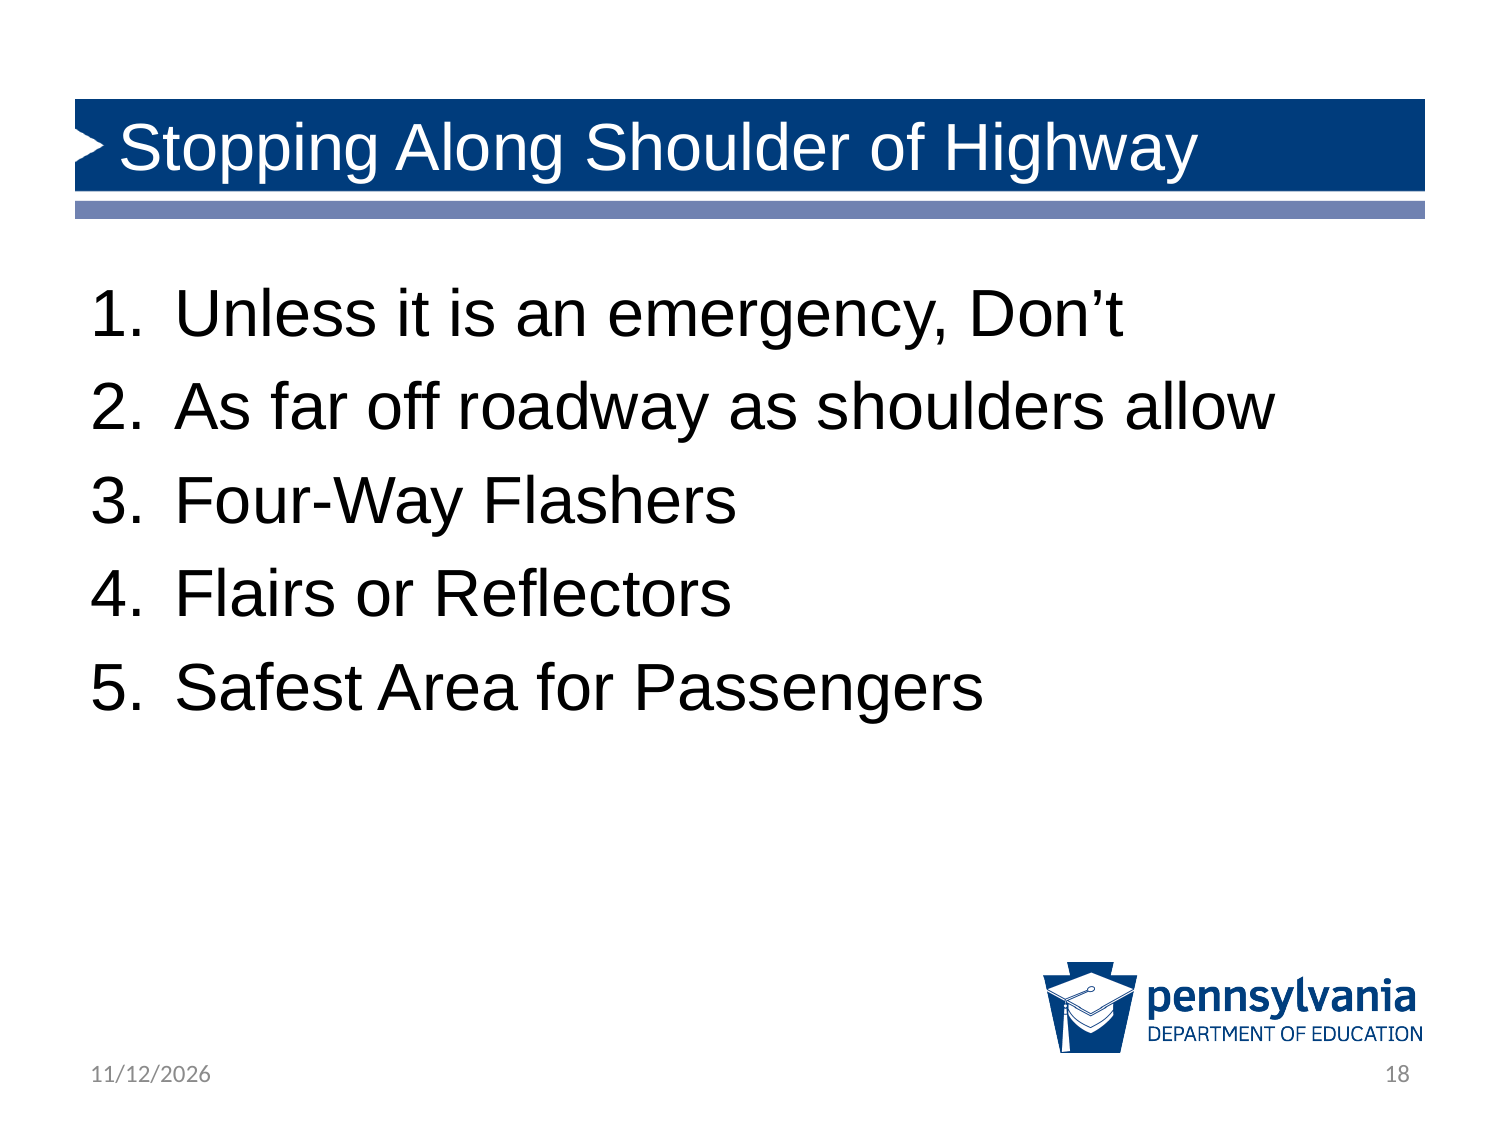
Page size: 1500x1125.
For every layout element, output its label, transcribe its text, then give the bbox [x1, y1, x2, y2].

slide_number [75, 1042, 425, 1103]
slide_number 18 [1074, 1042, 1425, 1103]
picture [1043, 1005, 1422, 1053]
title Stopping Along Shoulder of Highway [75, 50, 1425, 238]
list Unless it is an emergency, Don’t As far off roadway as shoulders allow Four-Way Flashers Flairs or Reflectors Safest Area for Passengers [75, 262, 1425, 1005]
